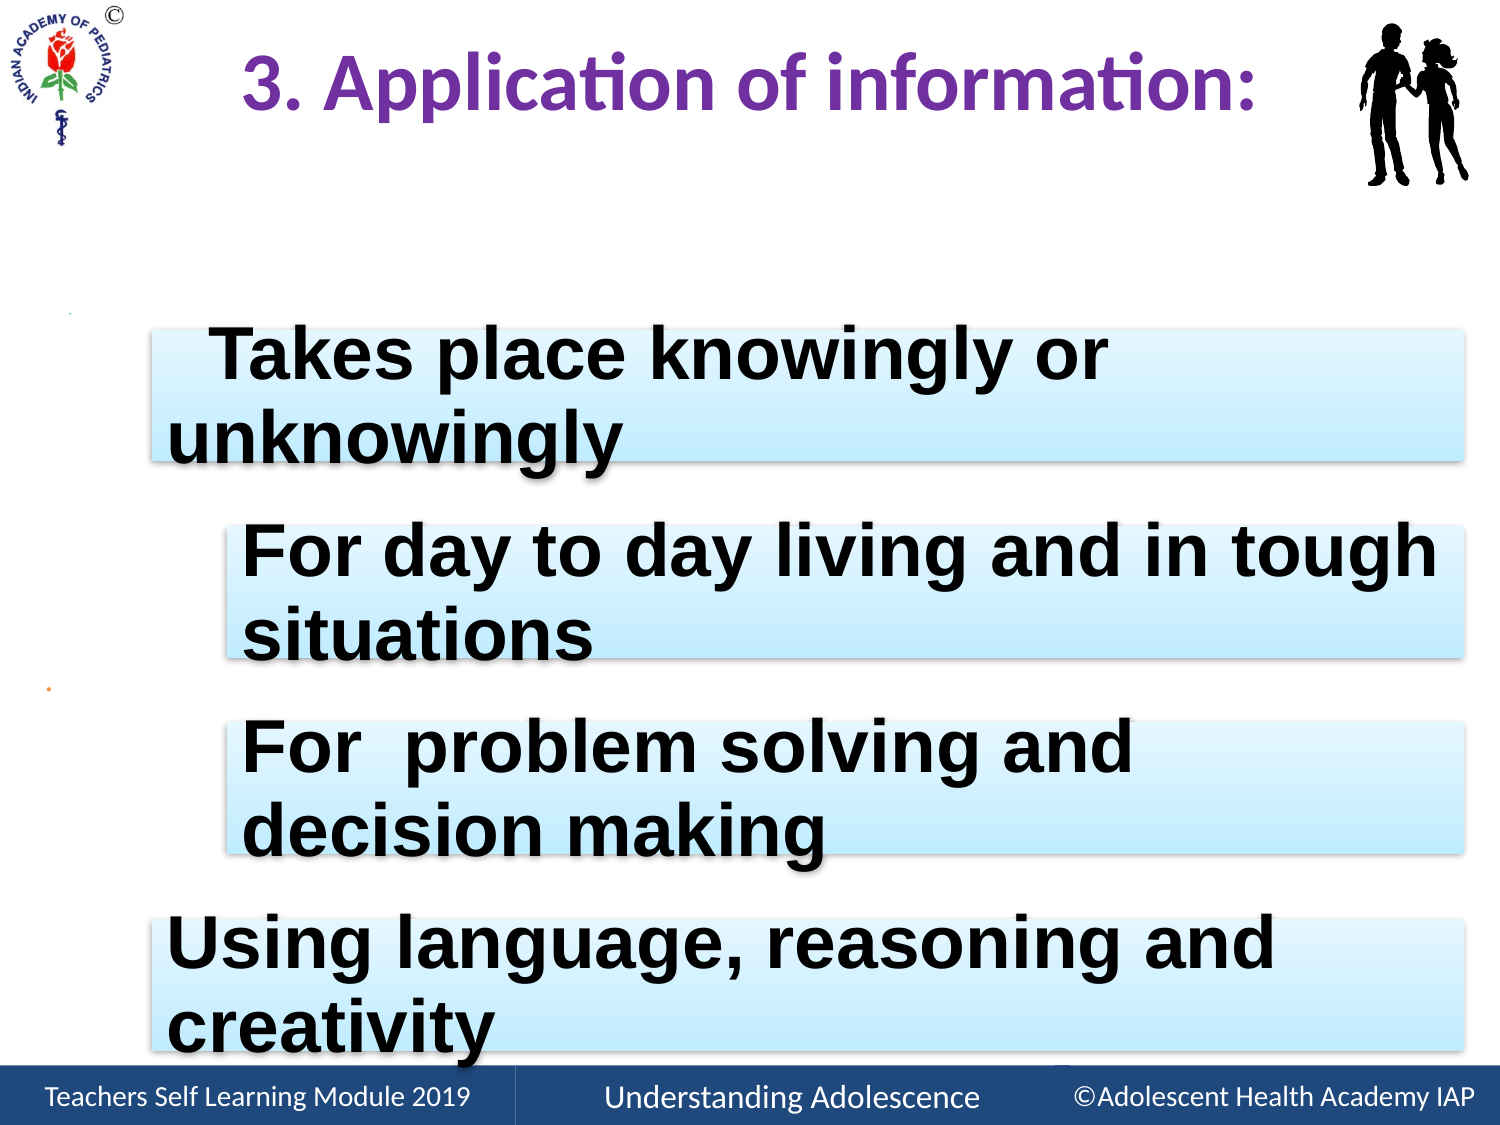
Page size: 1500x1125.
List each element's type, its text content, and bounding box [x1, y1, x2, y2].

picture [0, 0, 124, 147]
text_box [43, 207, 1464, 1059]
title 3. Application of information: [75, 90, 1425, 200]
